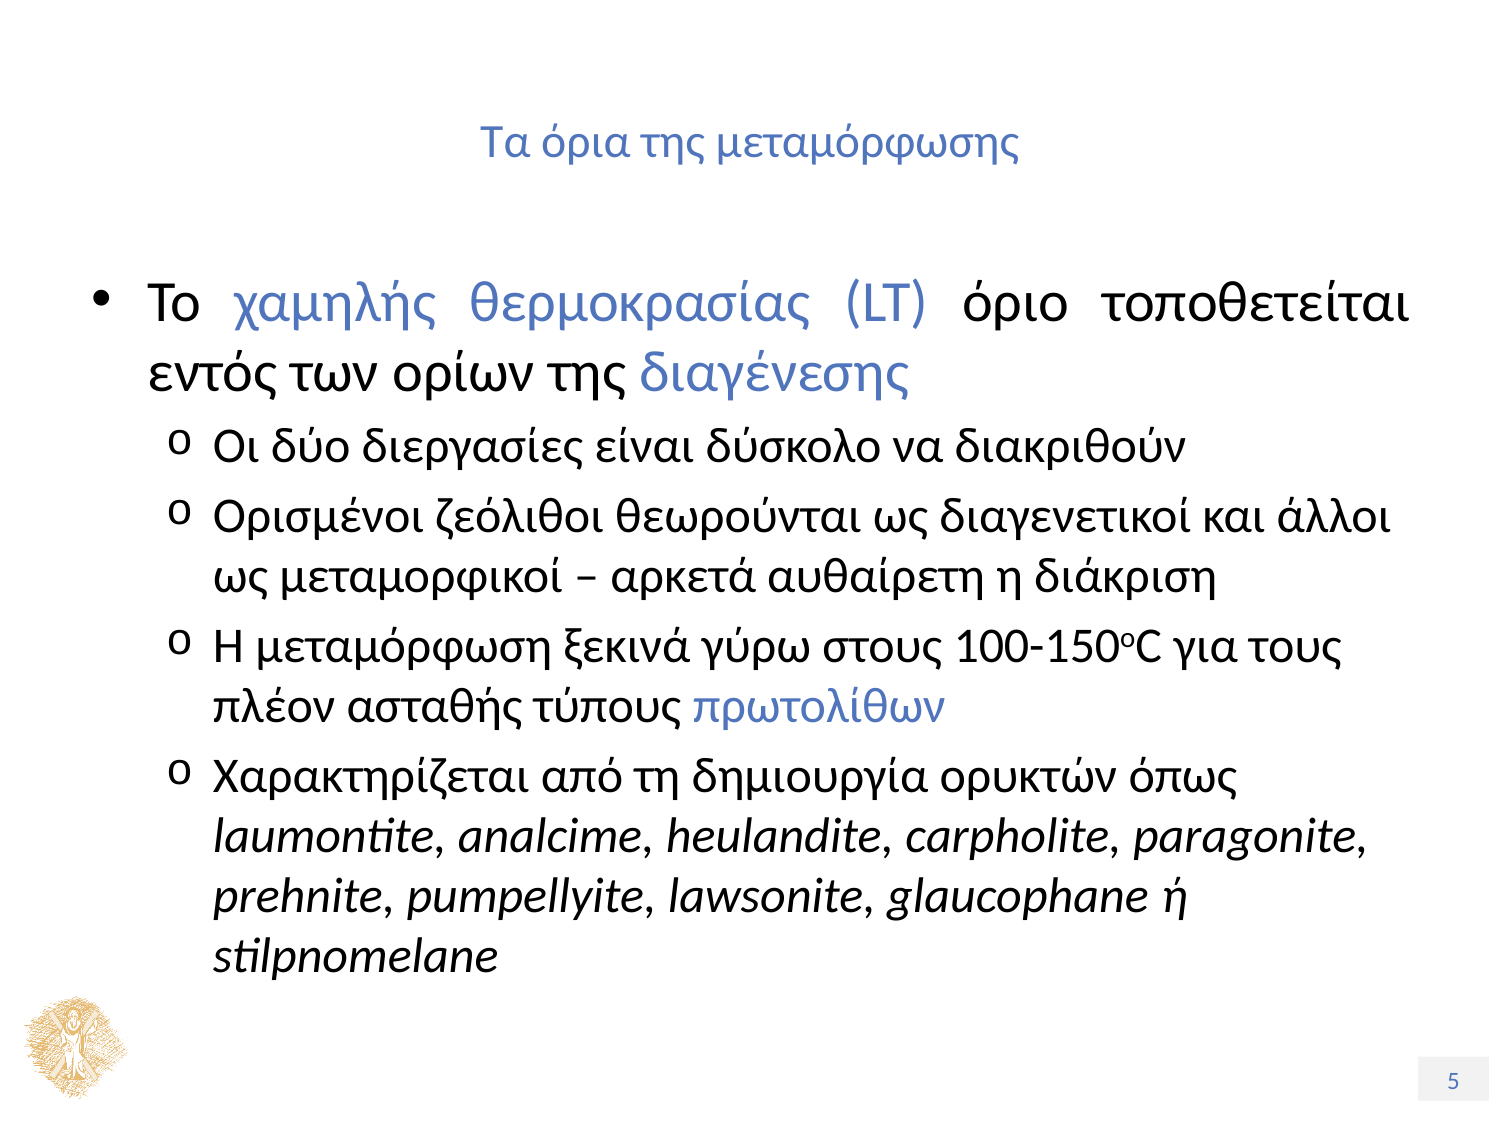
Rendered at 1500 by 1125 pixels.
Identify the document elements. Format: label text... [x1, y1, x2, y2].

list Το χαμηλής θερμοκρασίας (LT) όριο τοποθετείται εντός των ορίων της διαγένεσης Οι δύο διεργασίες είναι δύσκολο να διακριθούν Ορισμένοι ζεόλιθοι θεωρούνται ως διαγενετικοί και άλλοι ως μεταμορφικοί – αρκετά αυθαίρετη η διάκριση Η μεταμόρφωση ξεκινά γύρω στους 100-150oC για τους πλέον ασταθής τύπους πρωτολίθων Χαρακτηρίζεται από τη δημιουργία ορυκτών όπως laumontite, analcime, heulandite, carpholite, paragonite, prehnite, pumpellyite, lawsonite, glaucophane ή stilpnomelane [76, 255, 1427, 870]
picture [17, 986, 137, 1103]
title Τα όρια της μεταμόρφωσης [75, 45, 1425, 233]
